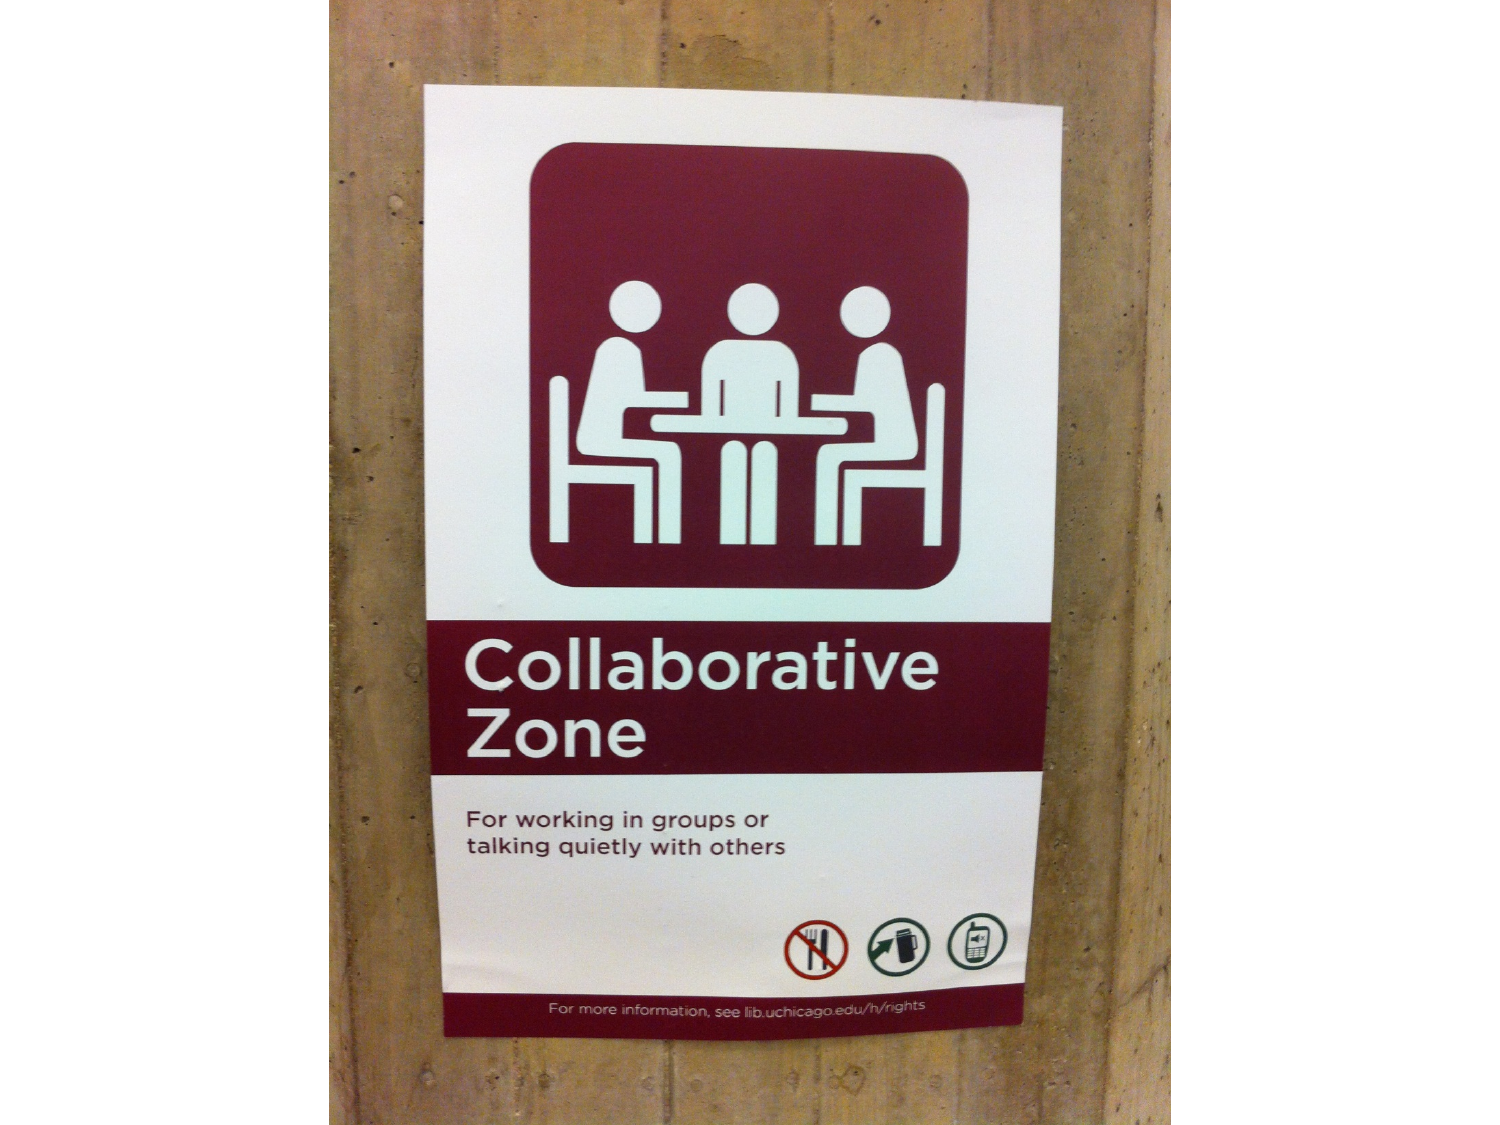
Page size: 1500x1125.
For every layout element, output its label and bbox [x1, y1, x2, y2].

picture [329, 0, 1171, 1125]
